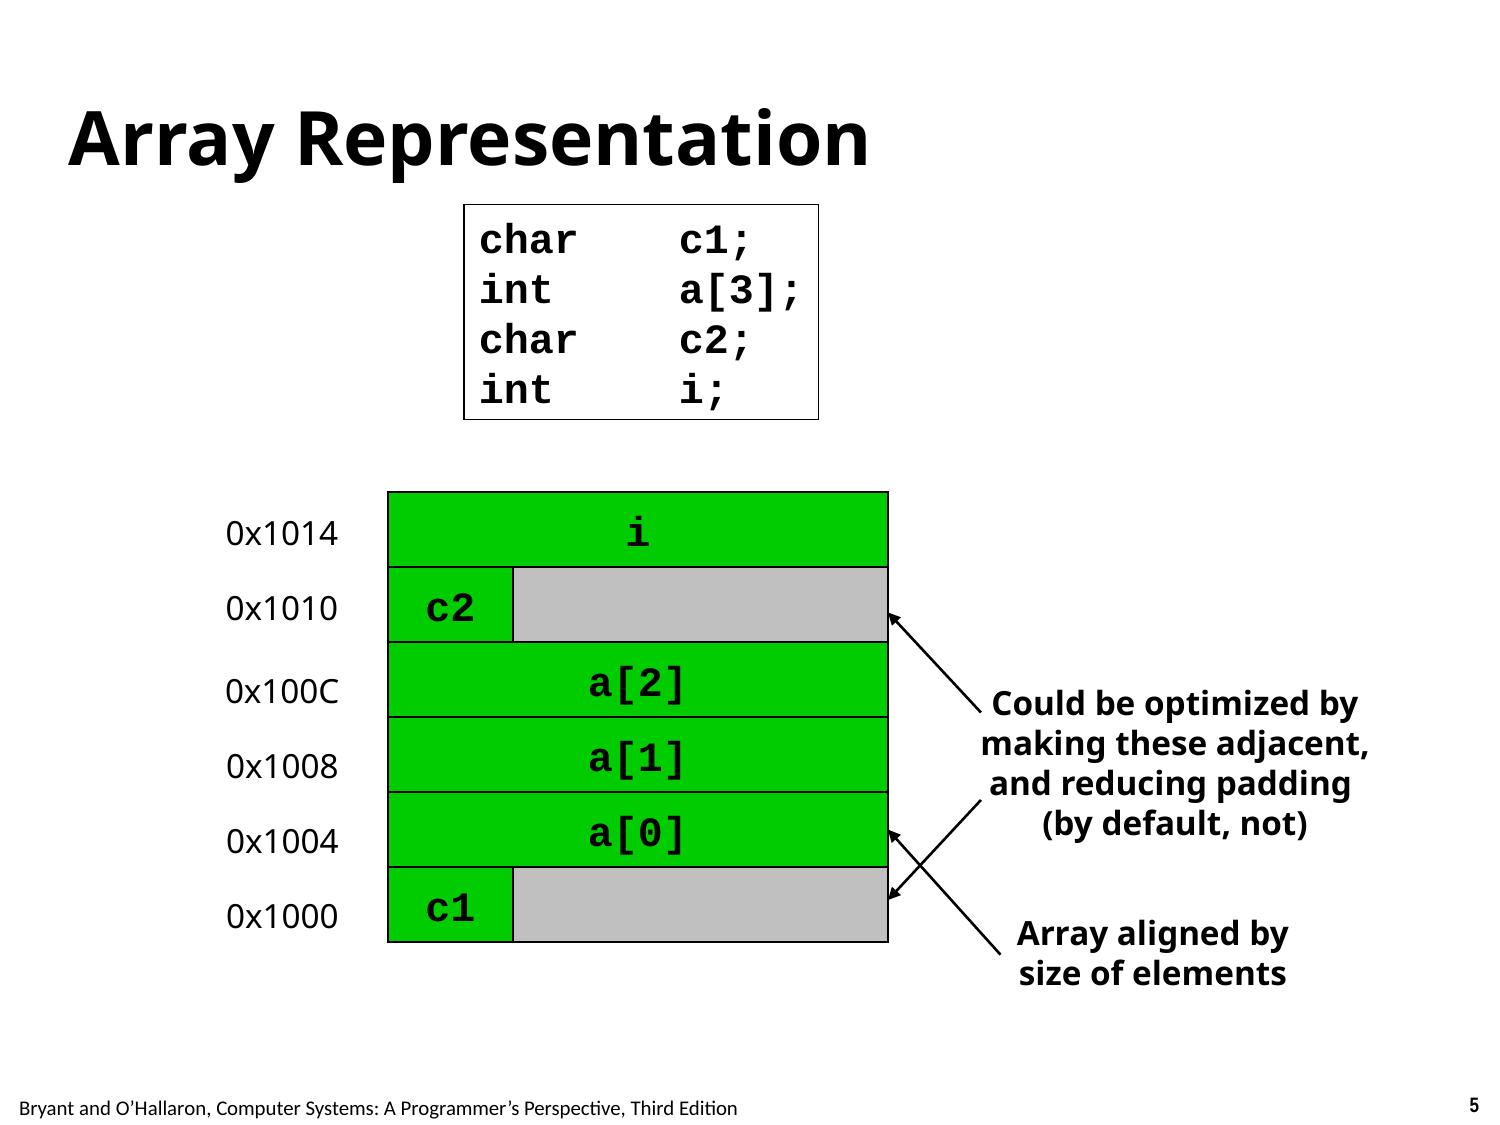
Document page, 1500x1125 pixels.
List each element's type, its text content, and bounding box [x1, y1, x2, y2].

text_box [893, 614, 982, 713]
text_box Array aligned by size of elements [1002, 904, 1305, 1000]
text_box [212, 491, 889, 944]
text_box [893, 866, 920, 899]
text_box Could be optimized by making these adjacent, and reducing padding (by default, not) [962, 674, 1388, 850]
title Array Representation [62, 41, 1438, 230]
text_box char c1; int a[3]; char c2; int i; [463, 204, 819, 420]
text_box [893, 831, 1001, 955]
